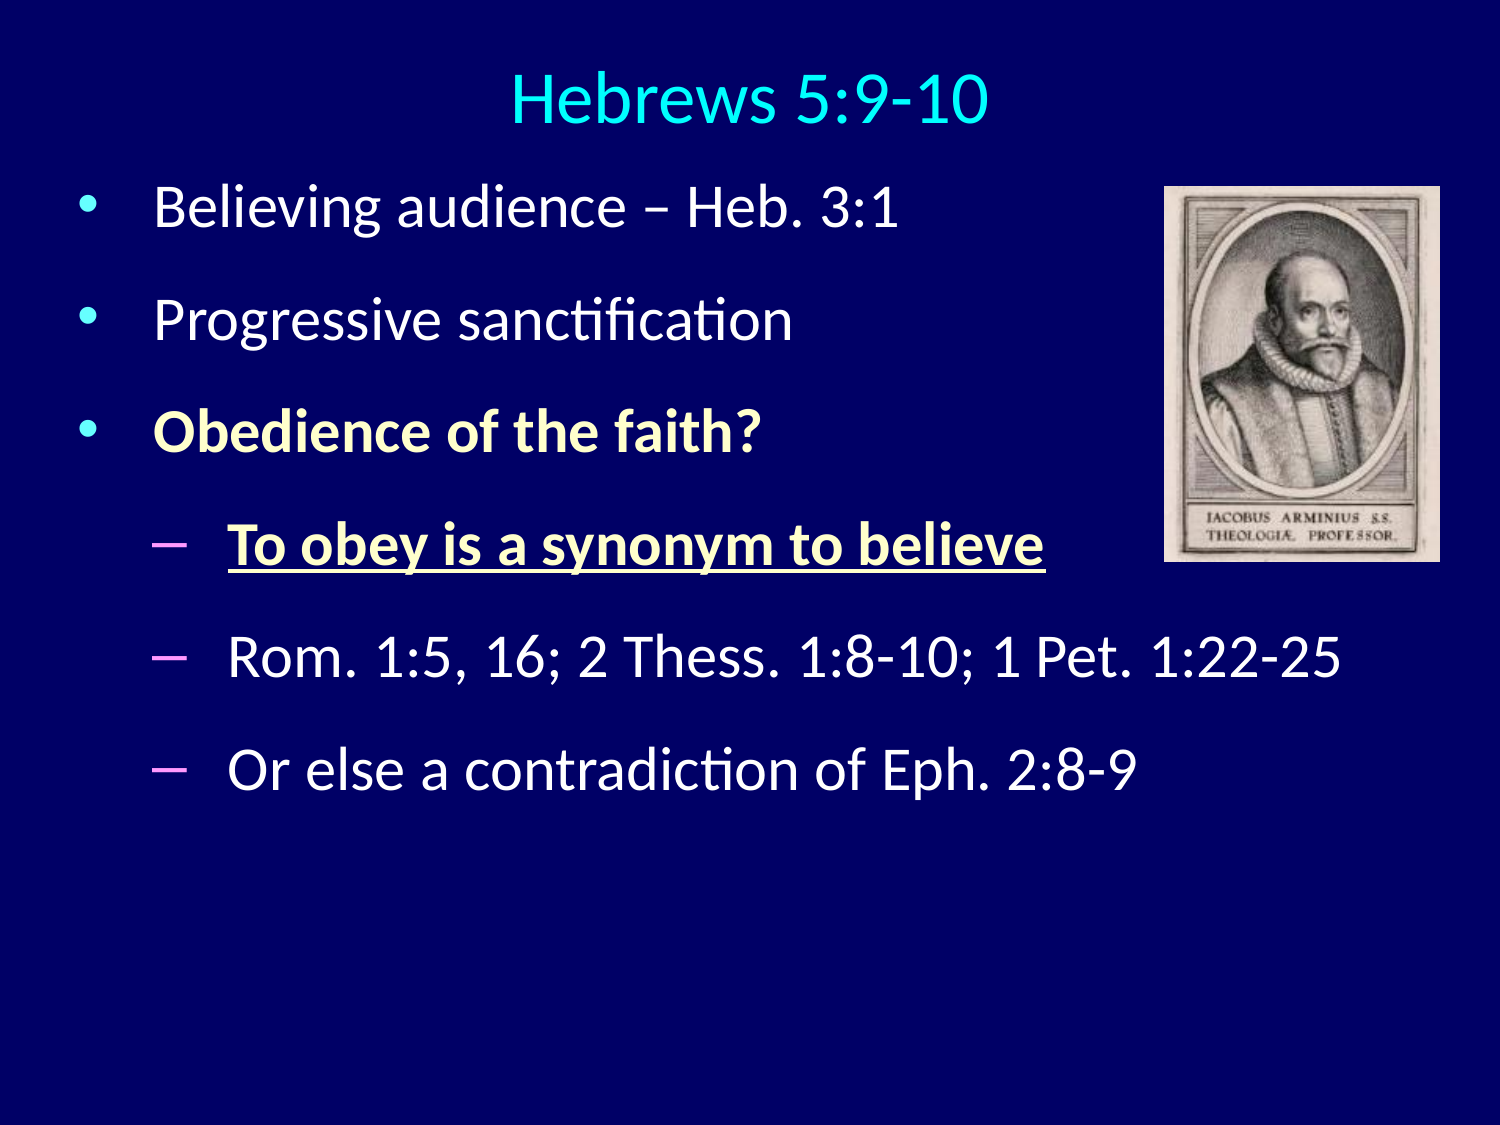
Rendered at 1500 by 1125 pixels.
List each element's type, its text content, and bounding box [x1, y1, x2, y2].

title Hebrews 5:9-10 [75, 45, 1425, 143]
picture [1163, 186, 1440, 563]
list Believing audience – Heb. 3:1 Progressive sanctification Obedience of the faith? To obey is a synonym to believe Rom. 1:5, 16; 2 Thess. 1:8-10; 1 Pet. 1:22-25 Or else a contradiction of Eph. 2:8-9 [62, 157, 1438, 1035]
